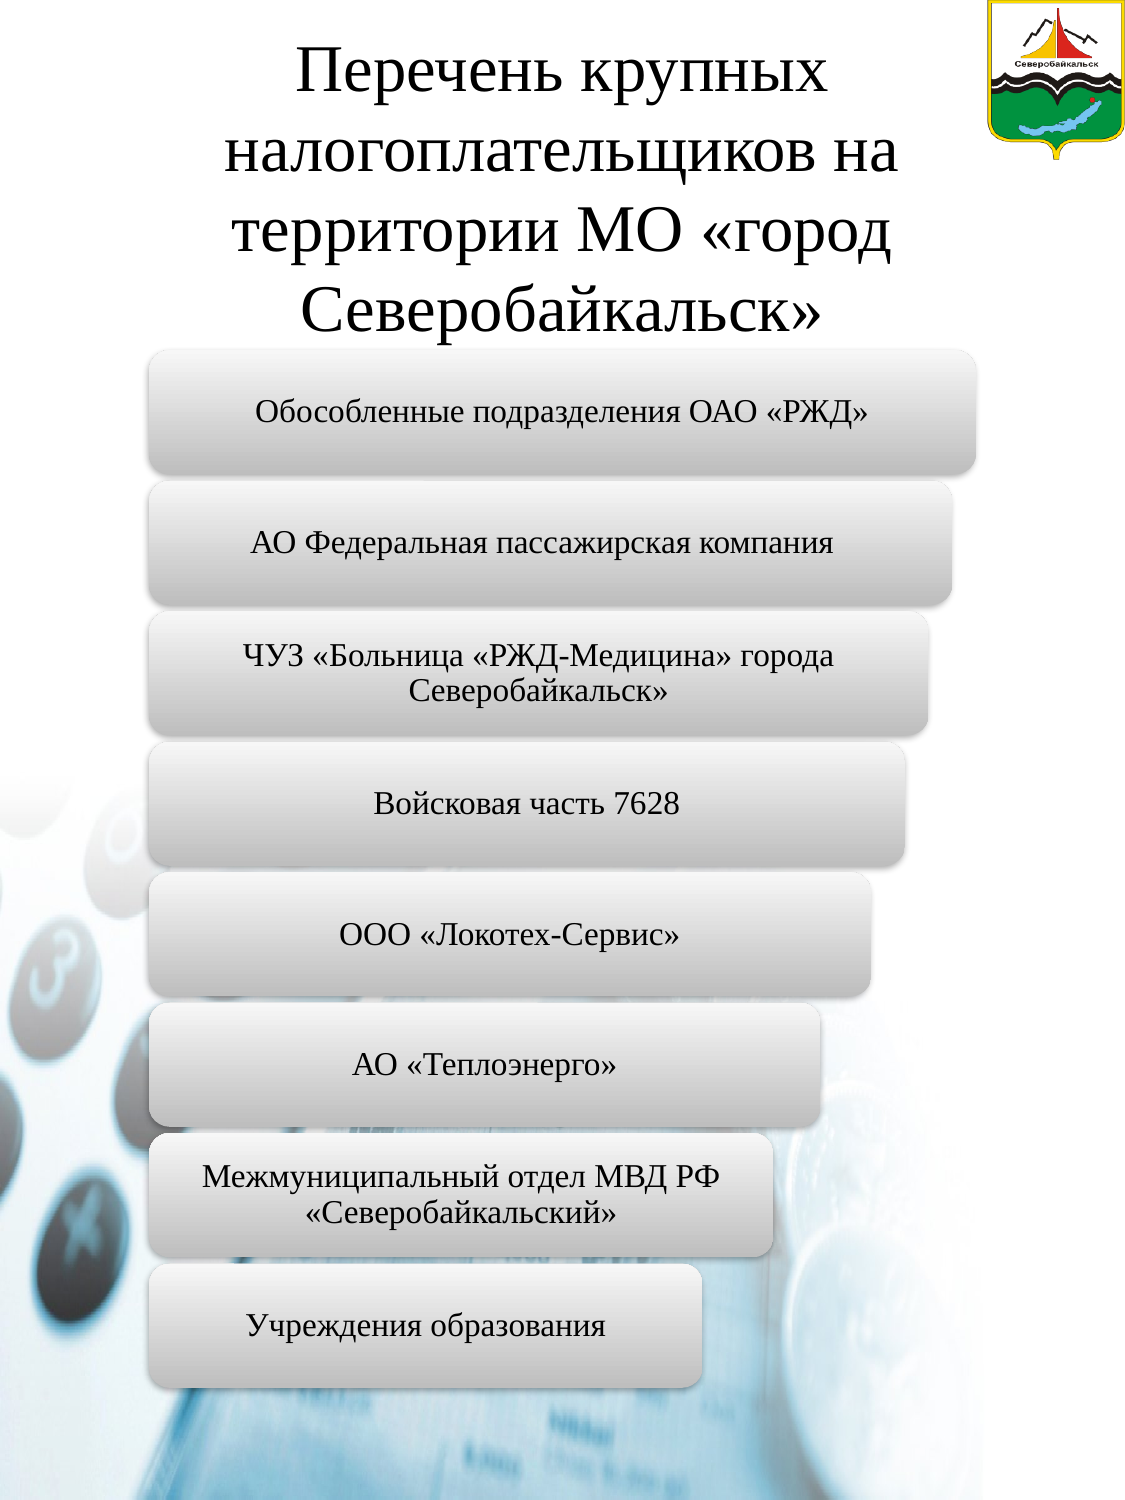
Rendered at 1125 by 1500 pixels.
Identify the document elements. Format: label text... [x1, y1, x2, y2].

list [56, 349, 1069, 1389]
picture [0, 0, 1125, 1500]
title Перечень крупных налогоплательщиков на территории МО «город Северобайкальск» [56, 60, 1069, 310]
